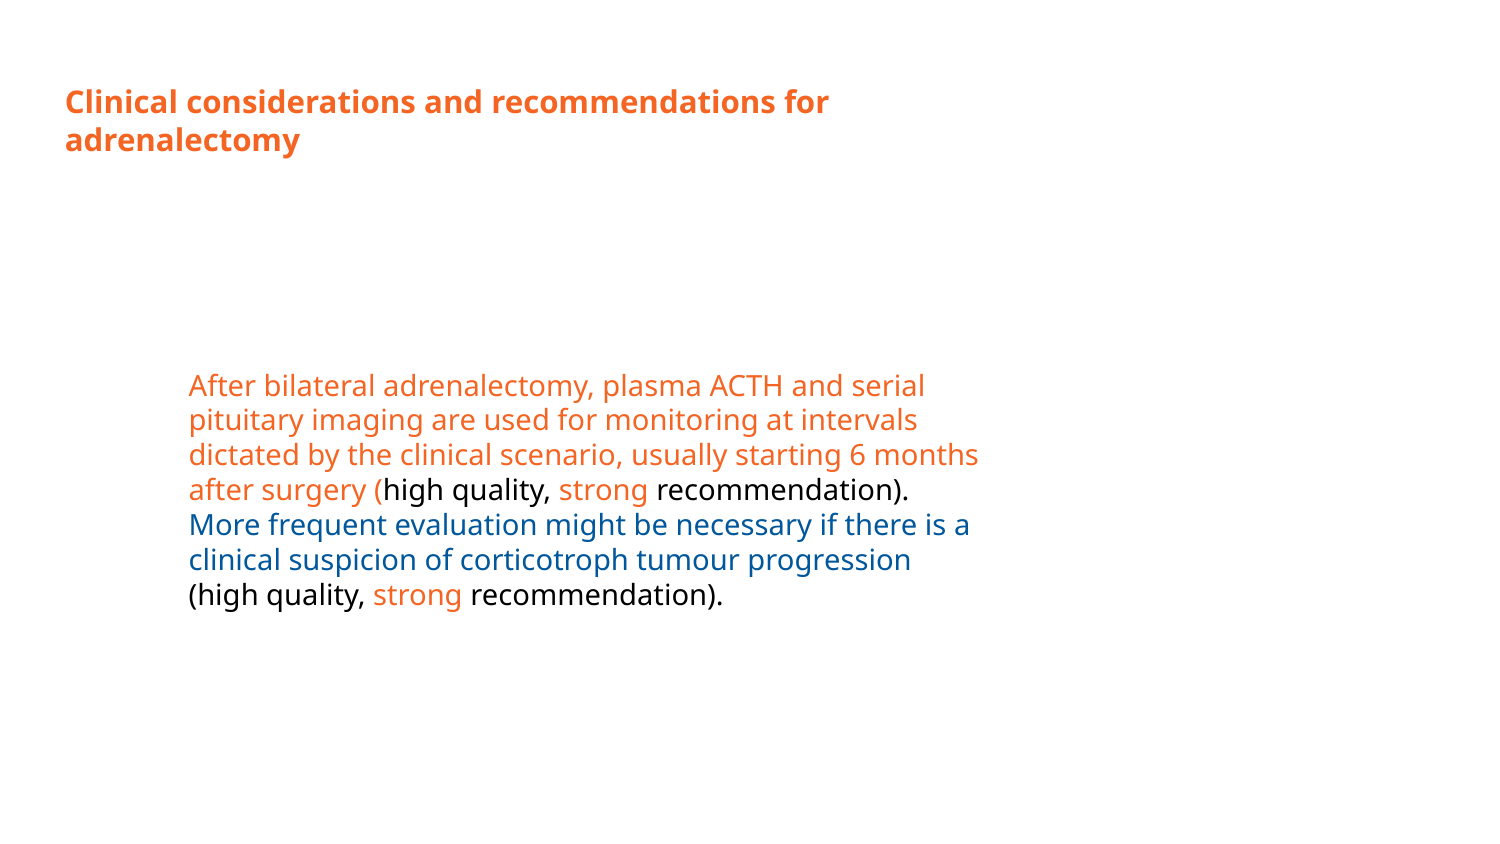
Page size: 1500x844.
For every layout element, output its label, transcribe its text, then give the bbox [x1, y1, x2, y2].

title Clinical considerations and recommendations for adrenalectomy [49, 67, 1448, 173]
text_box After bilateral adrenalectomy, plasma ACTH and serial pituitary imaging are used for monitoring at intervals dictated by the clinical scenario, usually starting 6 months after surgery (high quality, strong recommendation). More frequent evaluation might be necessary if there is a clinical suspicion of corticotroph tumour progression (high quality, strong recommendation). [150, 351, 1351, 627]
